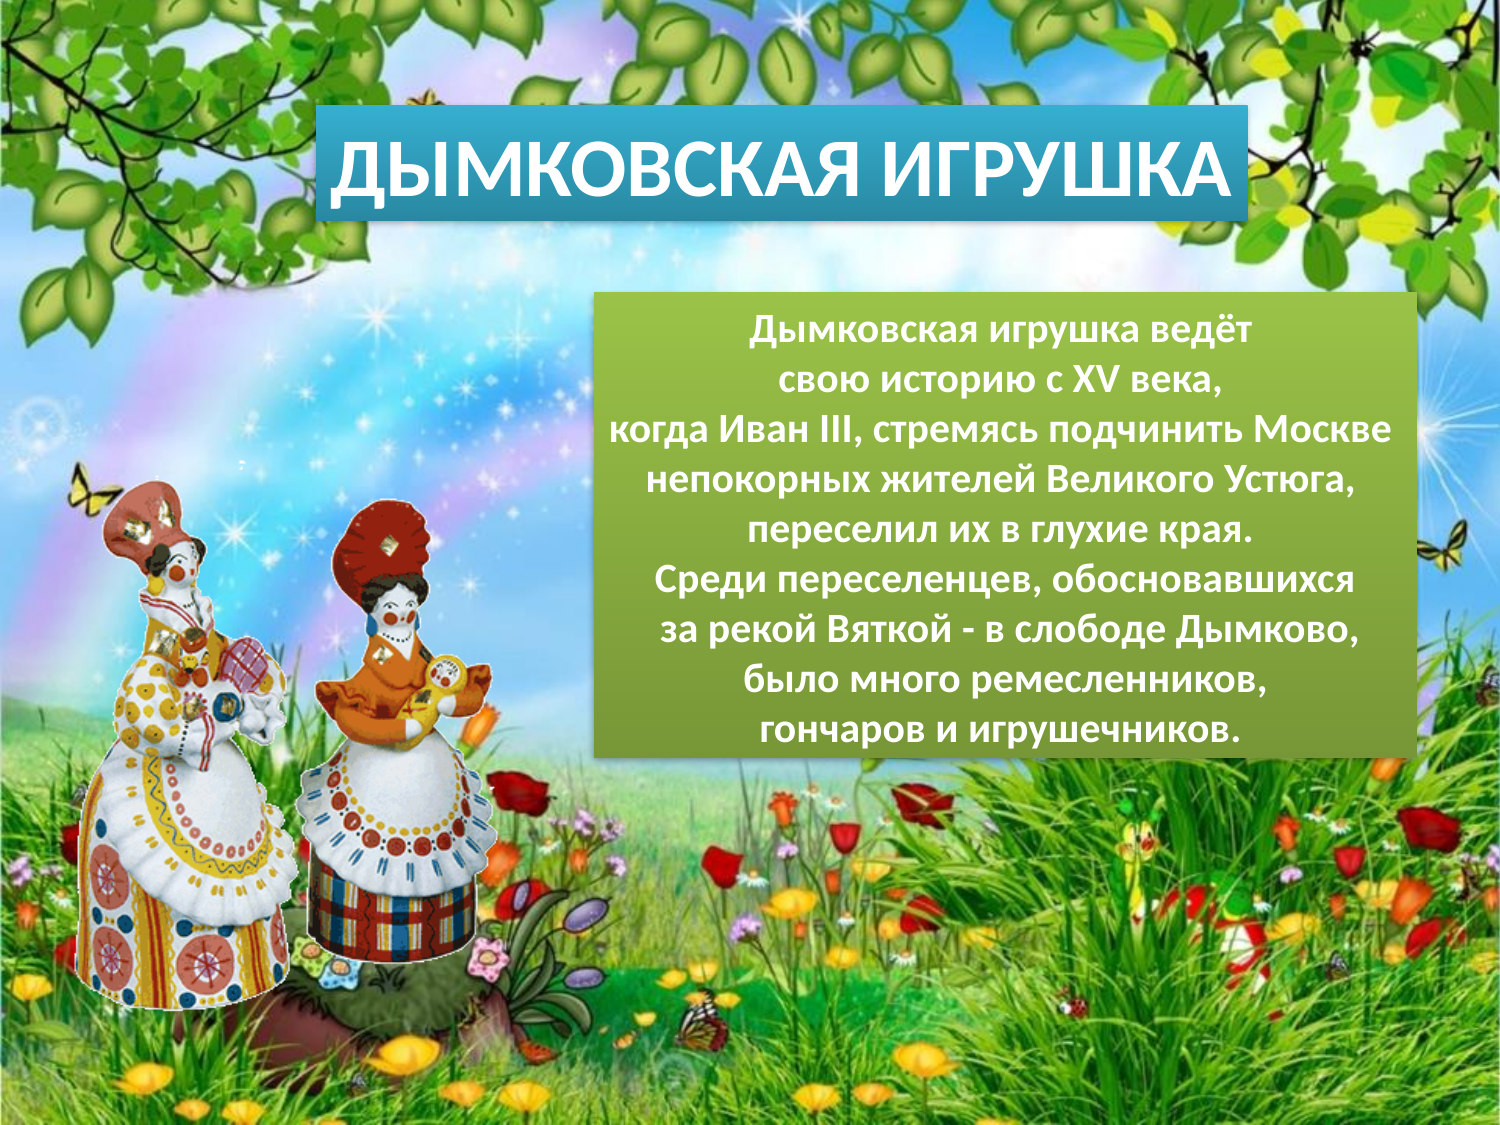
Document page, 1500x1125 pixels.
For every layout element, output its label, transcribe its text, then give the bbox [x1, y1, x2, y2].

text_box Дымковская игрушка ведёт свою историю с XV века, когда Иван III, стремясь подчинить Москве непокорных жителей Великого Устюга, переселил их в глухие края. Среди переселенцев, обосновавшихся за рекой Вяткой - в слободе Дымково, было много ремесленников, гончаров и игрушечников. [594, 292, 1417, 758]
text_box ДЫМКОВСКАЯ ИГРУШКА [316, 105, 1248, 221]
picture [0, 0, 1500, 1125]
